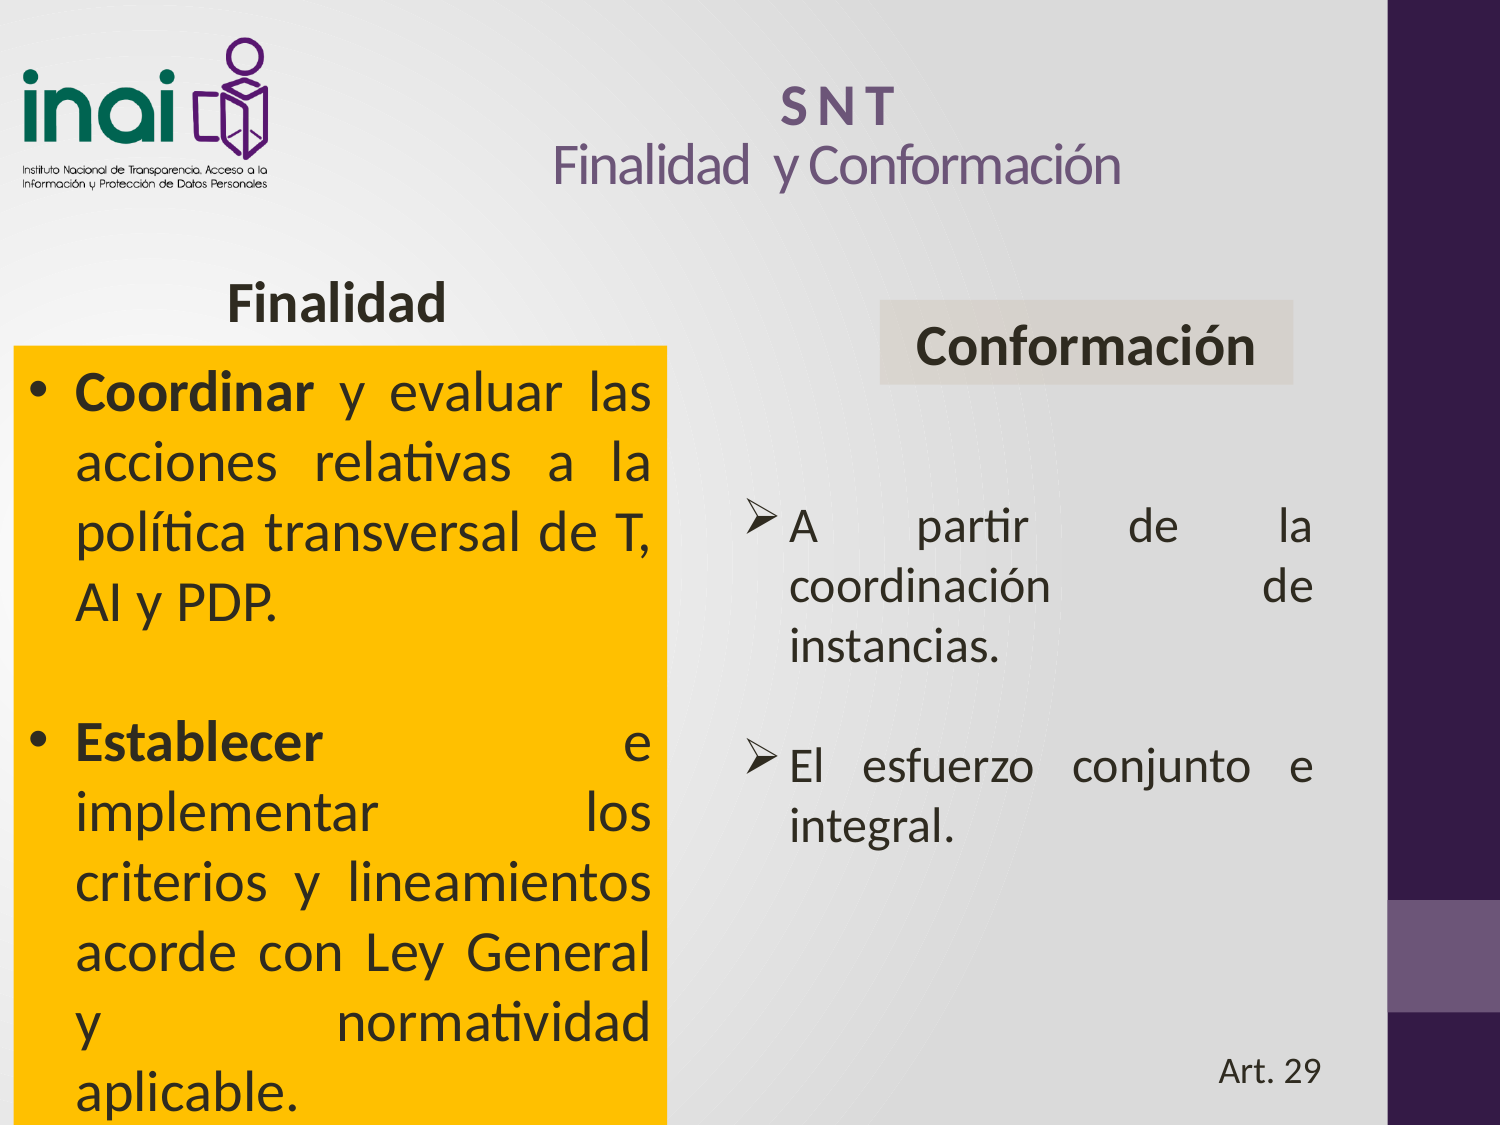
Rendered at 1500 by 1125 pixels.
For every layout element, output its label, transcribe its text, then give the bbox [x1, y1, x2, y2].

picture [0, 1, 291, 227]
title S N T Finalidad y Conformación [266, 73, 1410, 207]
text_box A partir de la coordinación de instancias. El esfuerzo conjunto e integral. [727, 485, 1329, 860]
text_box Coordinar y evaluar las acciones relativas a la política transversal de T, AI y PDP. Establecer e implementar los criterios y lineamientos acorde con Ley General y normatividad aplicable. [13, 345, 668, 1125]
text_box Conformación [879, 299, 1294, 385]
text_box Finalidad [196, 257, 479, 342]
text_box Art. 29 [1203, 1039, 1383, 1099]
